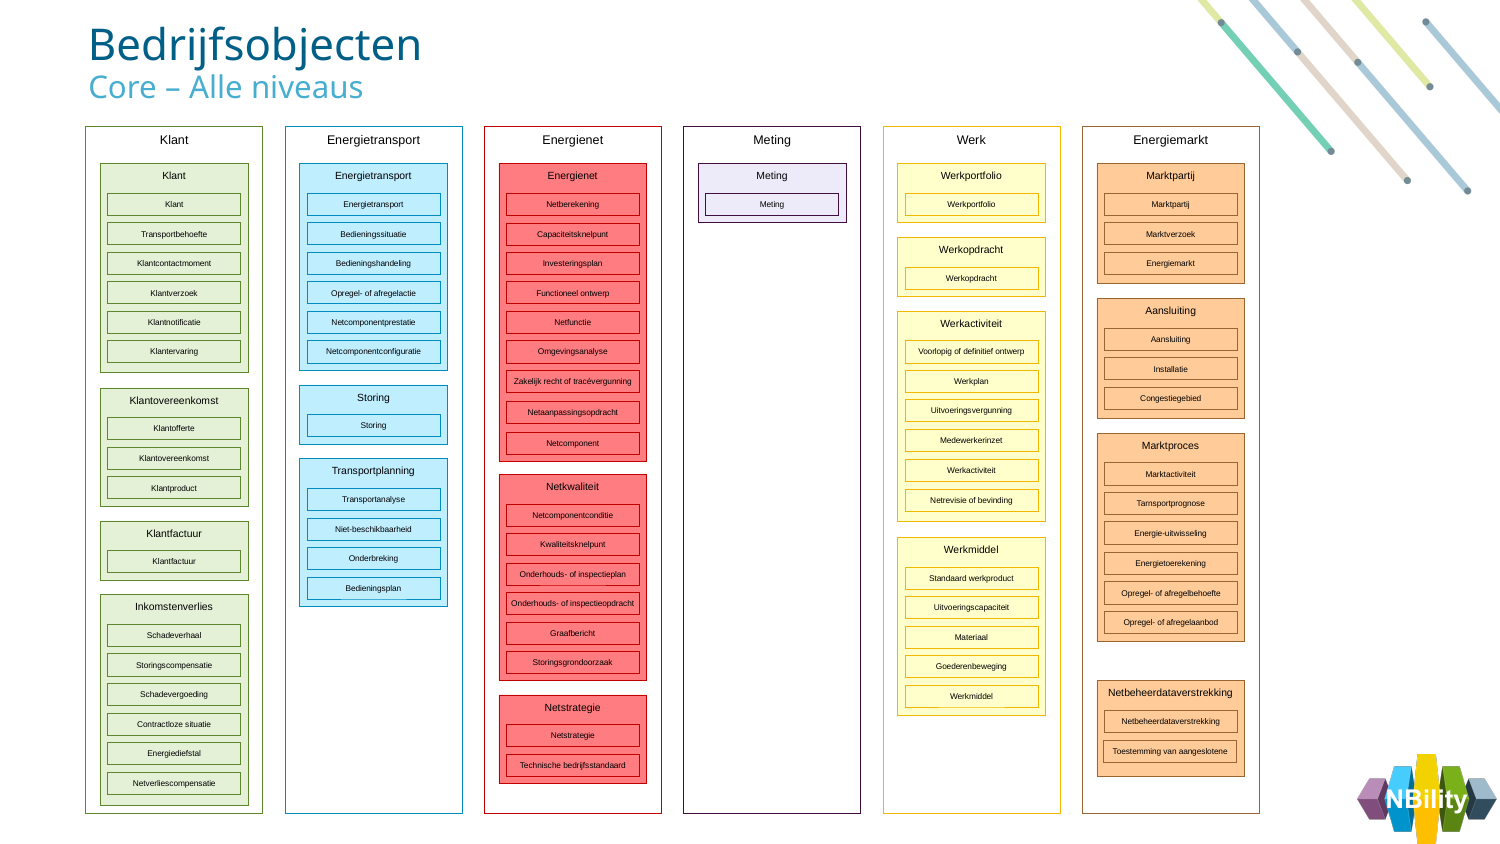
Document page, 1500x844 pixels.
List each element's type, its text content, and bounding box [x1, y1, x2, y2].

text_box Netcomponent [505, 431, 640, 455]
text_box Functioneel ontwerp [505, 281, 640, 305]
text_box Klant [85, 126, 264, 814]
text_box Goederenbeweging [904, 654, 1039, 679]
text_box Energiemarkt [1081, 126, 1260, 814]
text_box Klantnotificatie [107, 310, 242, 334]
text_box Netcomponentconditie [505, 503, 640, 527]
text_box Netfunctie [505, 310, 640, 334]
text_box Werkopdracht [897, 236, 1046, 297]
text_box Toestemming van aangeslotene [1103, 739, 1238, 764]
text_box Netberekening [505, 192, 640, 216]
text_box Marktactiviteit [1103, 462, 1238, 486]
text_box Werkplan [904, 369, 1039, 393]
text_box Netstrategie [498, 694, 648, 785]
text_box Werk [882, 126, 1061, 814]
text_box Netbeheerdataverstrekking [1096, 679, 1246, 777]
text_box Inkomstenverlies [99, 594, 249, 806]
text_box Werkportfolio [897, 162, 1046, 223]
text_box Netrevisie of bevinding [904, 488, 1039, 512]
text_box Klantovereenkomst [99, 387, 249, 507]
text_box Netcomponentconfiguratie [306, 340, 441, 364]
text_box Netcomponentprestatie [306, 310, 441, 334]
text_box Energienet [483, 126, 662, 814]
text_box Energietoerekening [1103, 551, 1238, 575]
text_box Marktpartij [1096, 162, 1246, 285]
text_box Werkactiviteit [904, 458, 1039, 482]
text_box Installatie [1103, 357, 1238, 381]
text_box Netstrategie [505, 724, 640, 748]
text_box Klantofferte [107, 416, 242, 441]
text_box Standaard werkproduct [904, 566, 1039, 590]
text_box Marktproces [1096, 432, 1246, 642]
text_box Storingsgrondoorzaak [505, 650, 640, 674]
text_box Schadeverhaal [107, 623, 242, 647]
text_box Medewerkerinzet [904, 428, 1039, 452]
text_box Opregel- of afregelbehoefte [1104, 581, 1238, 605]
text_box Bedrijfsobjecten [87, 25, 1500, 85]
text_box Omgevingsanalyse [505, 340, 640, 364]
text_box Voorlopig of definitief ontwerp [904, 340, 1039, 364]
text_box Energiemarkt [1103, 251, 1238, 275]
text_box Netkwaliteit [498, 473, 648, 681]
text_box Netverliescompensatie [107, 771, 242, 796]
text_box Onderbreking [306, 546, 441, 571]
text_box Werkmiddel [904, 684, 1039, 708]
text_box Energietransport [299, 162, 448, 371]
text_box Opregel- of afregelaanbod [1104, 610, 1238, 634]
text_box Core – Alle niveaus [88, 59, 1252, 93]
text_box Aansluiting [1096, 297, 1246, 420]
text_box Marktpartij [1103, 192, 1238, 216]
text_box Klant [99, 162, 249, 373]
text_box Technische bedrijfsstandaard [505, 753, 640, 777]
text_box Marktverzoek [1103, 222, 1238, 246]
text_box Bedieningssituatie [306, 222, 441, 246]
text_box Transportplanning [299, 458, 448, 607]
text_box Onderhouds- of inspectieopdracht [505, 591, 640, 616]
text_box Klant [107, 192, 242, 216]
picture [1357, 754, 1499, 844]
text_box Energietransport [306, 192, 441, 216]
text_box Werkportfolio [904, 192, 1039, 216]
text_box Schadevergoeding [107, 682, 242, 706]
text_box Congestiegebied [1103, 386, 1238, 410]
text_box Contractloze situatie [107, 712, 242, 736]
text_box Investeringsplan [505, 251, 640, 275]
text_box Bedieningshandeling [306, 251, 441, 275]
text_box Opregel- of afregelactie [306, 281, 441, 305]
text_box Meting [682, 126, 862, 814]
text_box Uitvoeringscapaciteit [904, 595, 1039, 619]
text_box Bedieningsplan [306, 576, 441, 600]
text_box Klantovereenkomst [107, 446, 242, 470]
text_box Werkopdracht [904, 266, 1039, 290]
text_box Storingscompensatie [107, 653, 242, 677]
text_box Klantcontactmoment [107, 251, 242, 275]
text_box Graafbericht [505, 621, 640, 645]
text_box Transportanalyse [306, 487, 441, 511]
text_box Meting [697, 162, 847, 223]
text_box Transportbehoefte [107, 222, 242, 246]
text_box Tarnsportprognose [1103, 491, 1238, 515]
text_box [0, 0, 1500, 844]
text_box Aansluiting [1103, 327, 1238, 351]
text_box Capaciteitsknelpunt [505, 222, 640, 246]
text_box Materiaal [904, 625, 1039, 649]
text_box Energietransport [284, 126, 463, 814]
text_box Uitvoeringsvergunning [904, 398, 1039, 423]
text_box Netbeheerdataverstrekking [1103, 709, 1238, 733]
text_box Niet-beschikbaarheid [306, 517, 441, 541]
text_box Energie-uitwisseling [1103, 521, 1238, 545]
text_box Meting [705, 192, 839, 216]
text_box Kwaliteitsknelpunt [505, 532, 640, 557]
text_box Werkmiddel [897, 536, 1046, 717]
text_box Energienet [498, 162, 648, 462]
text_box Klantproduct [107, 476, 242, 500]
text_box Werkactiviteit [897, 310, 1046, 522]
text_box Storing [306, 413, 441, 438]
text_box Onderhouds- of inspectieplan [505, 562, 640, 586]
text_box Klantverzoek [107, 281, 242, 305]
text_box Klantfactuur [107, 549, 242, 574]
text_box Netaanpassingsopdracht [506, 400, 640, 424]
text_box Zakelijk recht of tracévergunning [505, 369, 640, 393]
text_box Klantfactuur [99, 520, 249, 581]
text_box Klantervaring [107, 340, 242, 364]
text_box Energiediefstal [107, 741, 242, 765]
text_box Storing [299, 384, 448, 445]
